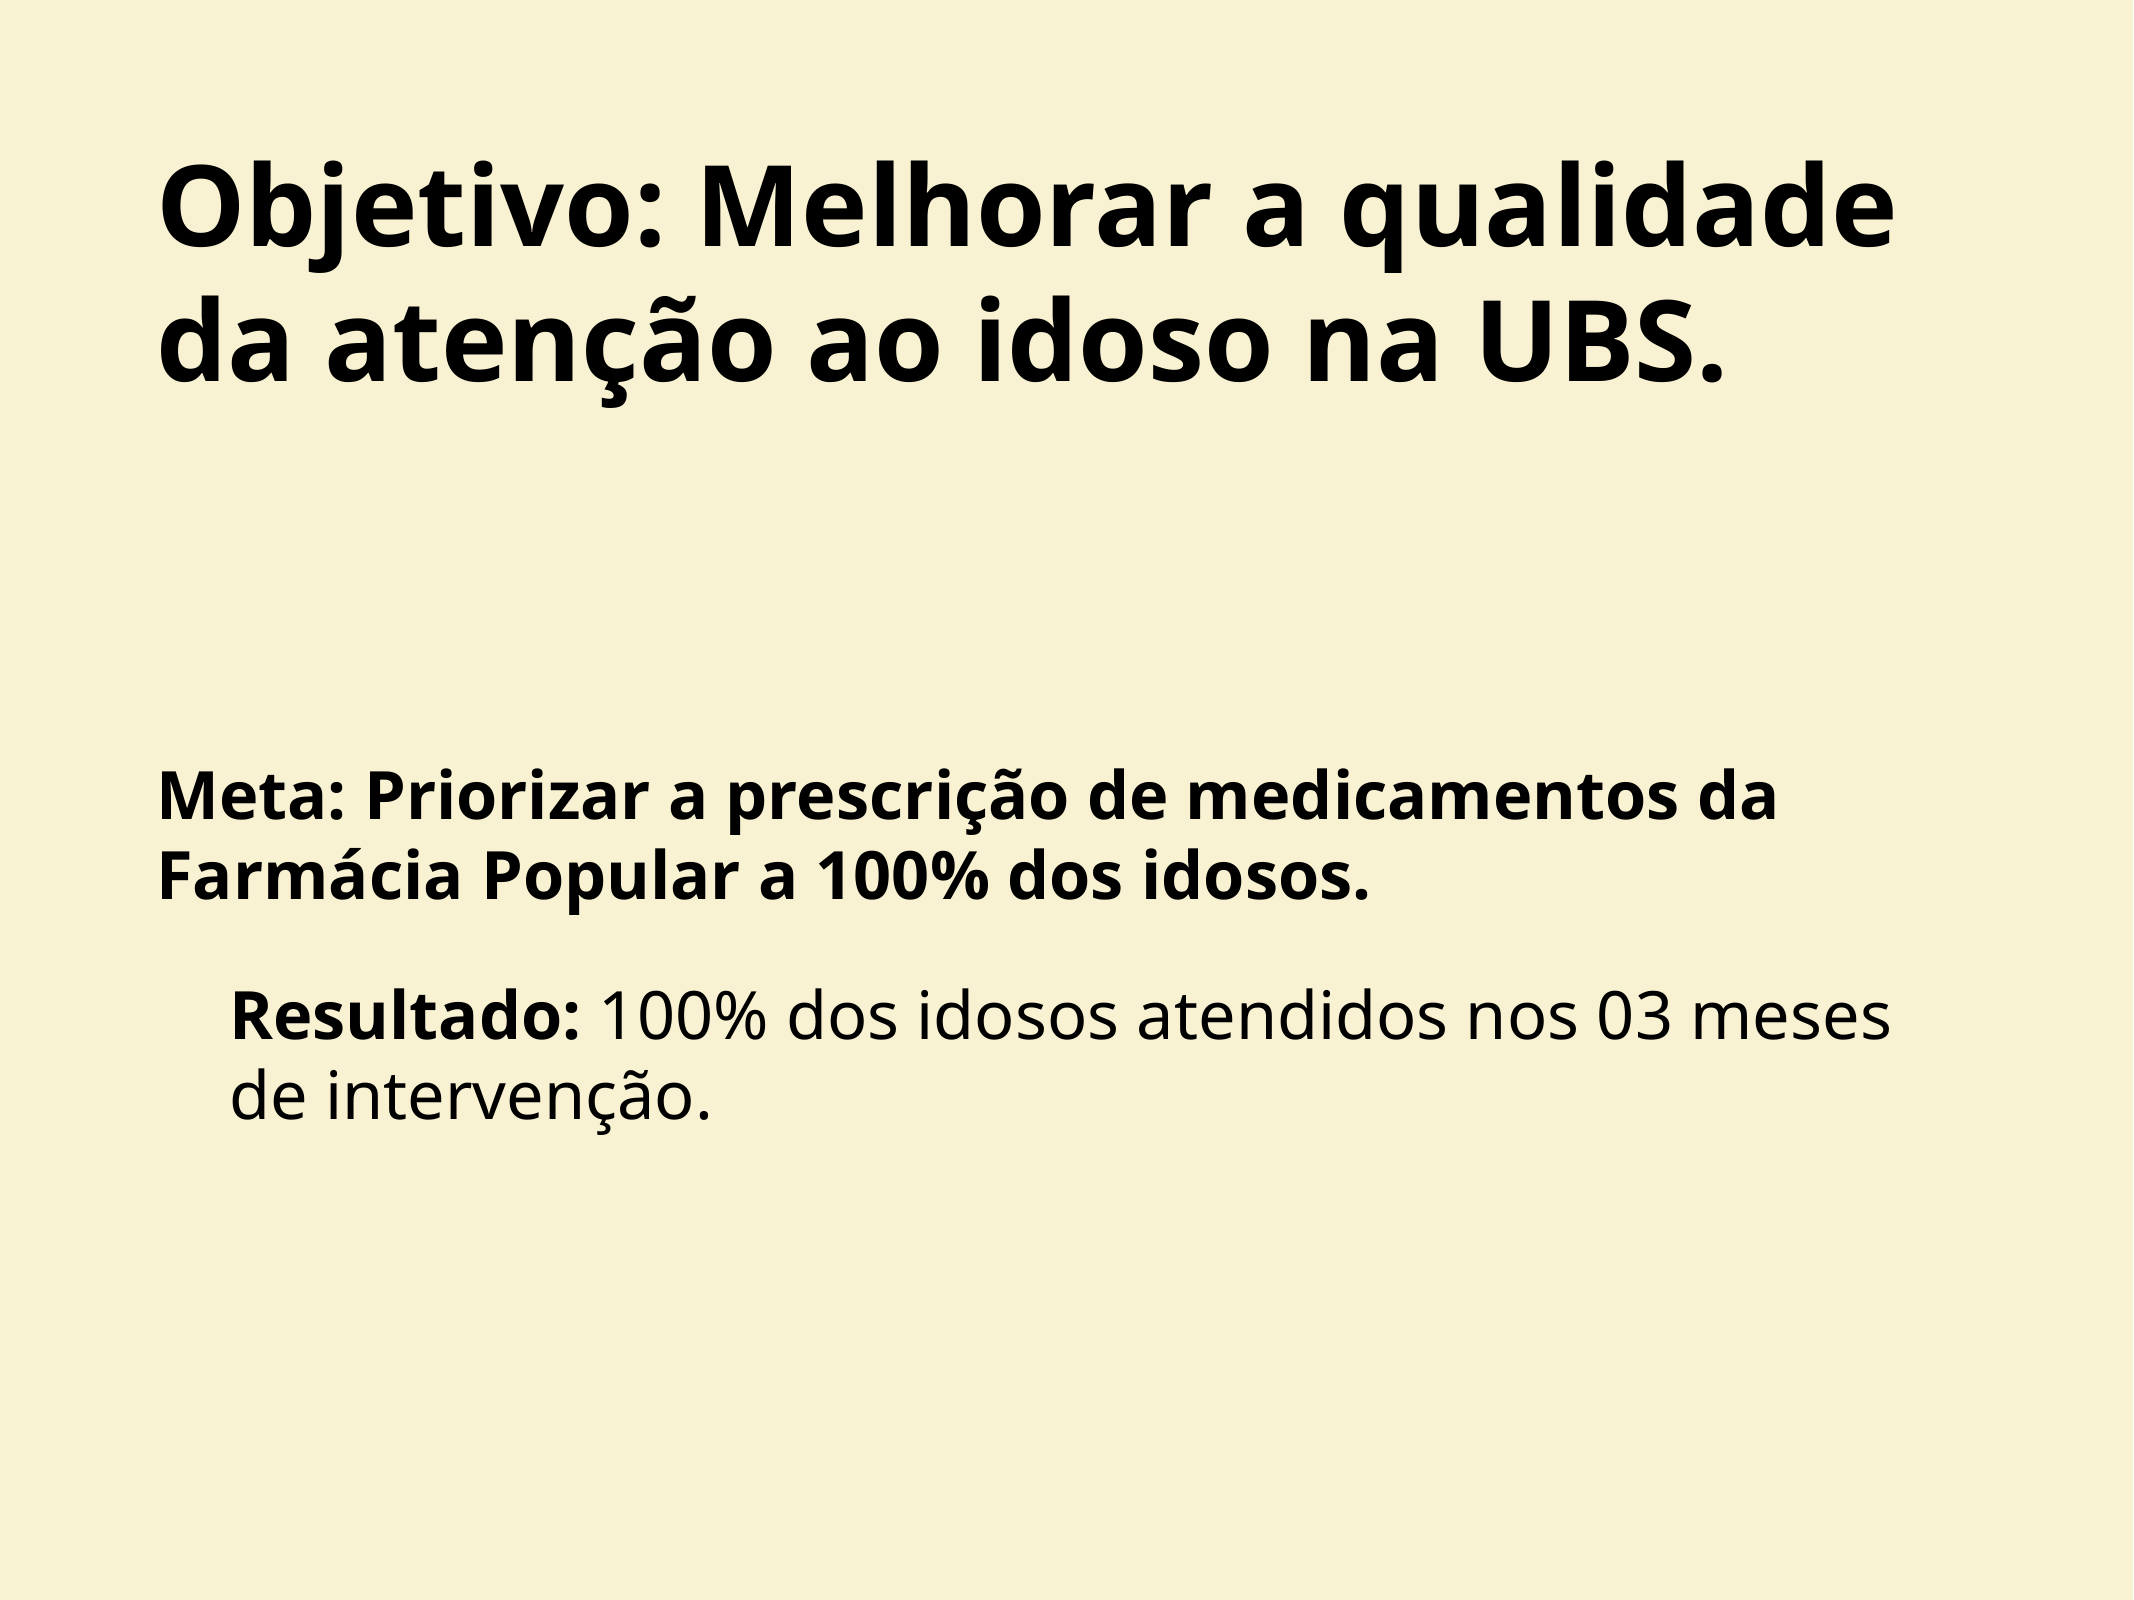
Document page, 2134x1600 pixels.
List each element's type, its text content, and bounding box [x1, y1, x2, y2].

list Meta: Priorizar a prescrição de medicamentos da Farmácia Popular a 100% dos idosos. Resultado: 100% dos idosos atendidos nos 03 meses de intervenção. [155, 447, 1978, 1459]
title Objetivo: Melhorar a qualidade da atenção ao idoso na UBS. [155, 90, 1978, 447]
